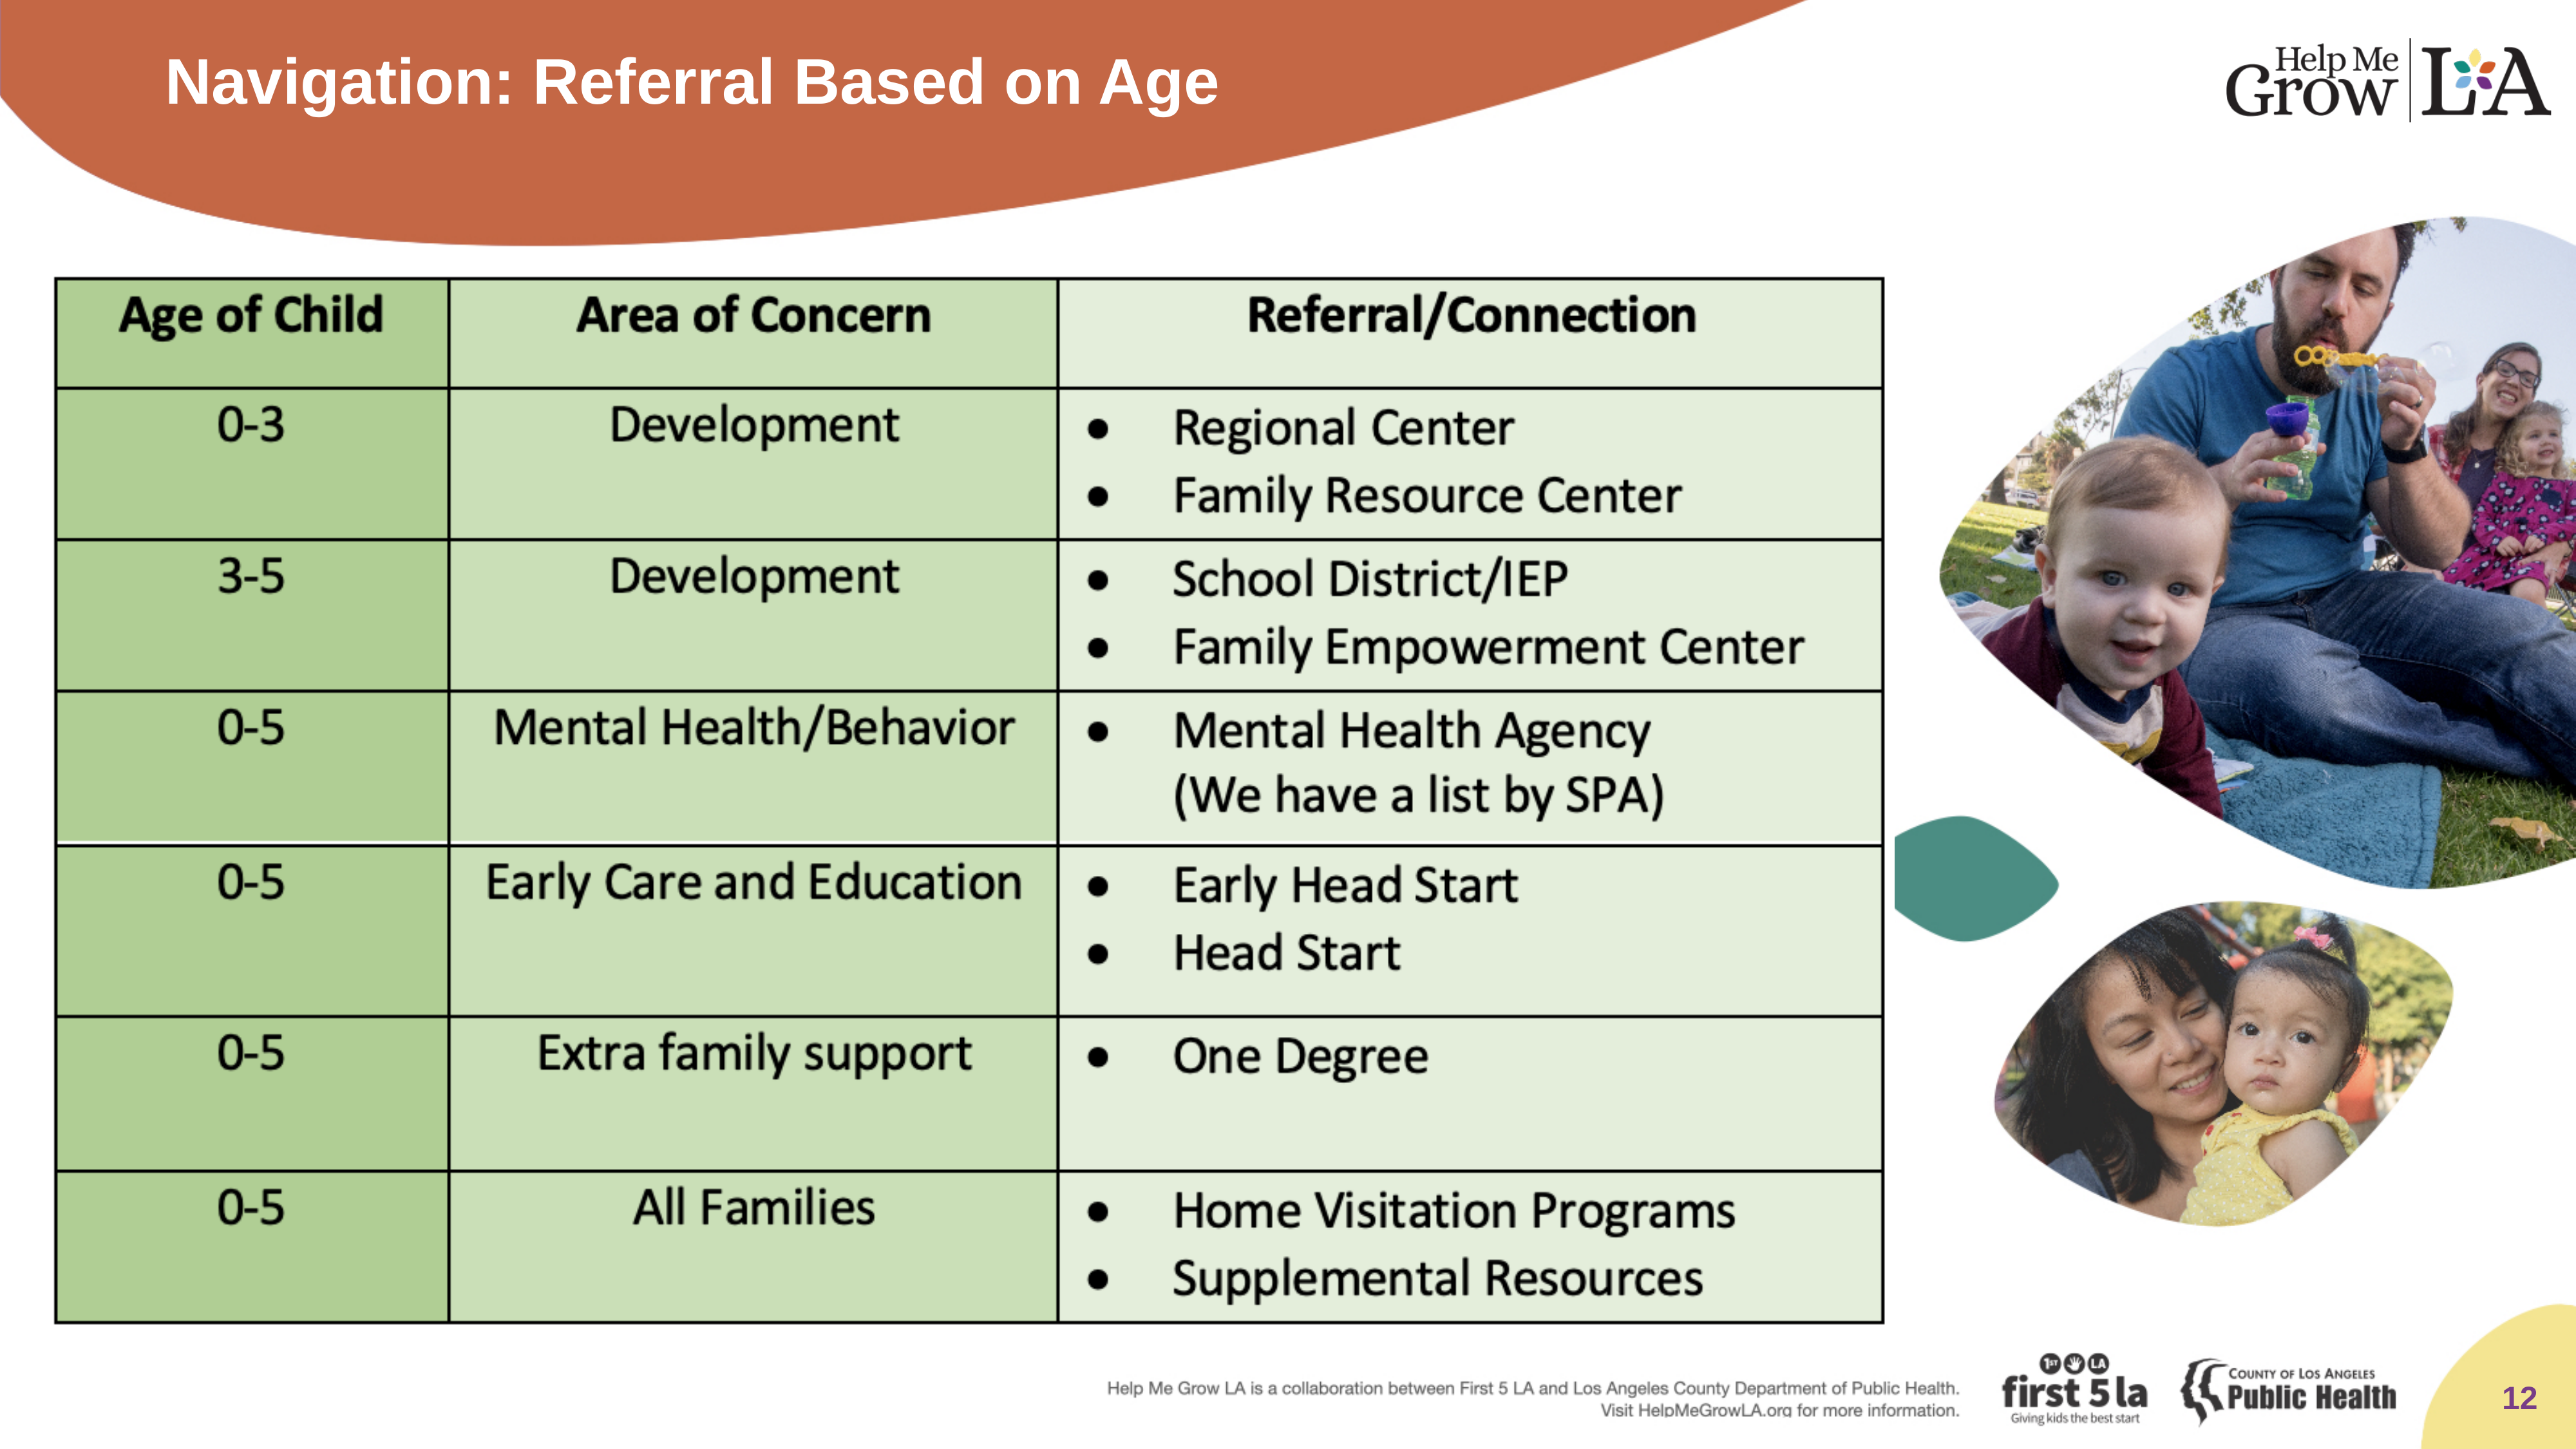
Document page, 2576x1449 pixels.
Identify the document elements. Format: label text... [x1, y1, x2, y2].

slide_number 12 [2494, 1371, 2546, 1422]
picture [0, 0, 2576, 1449]
list Navigation: Referral Based on Age [159, 42, 1315, 192]
